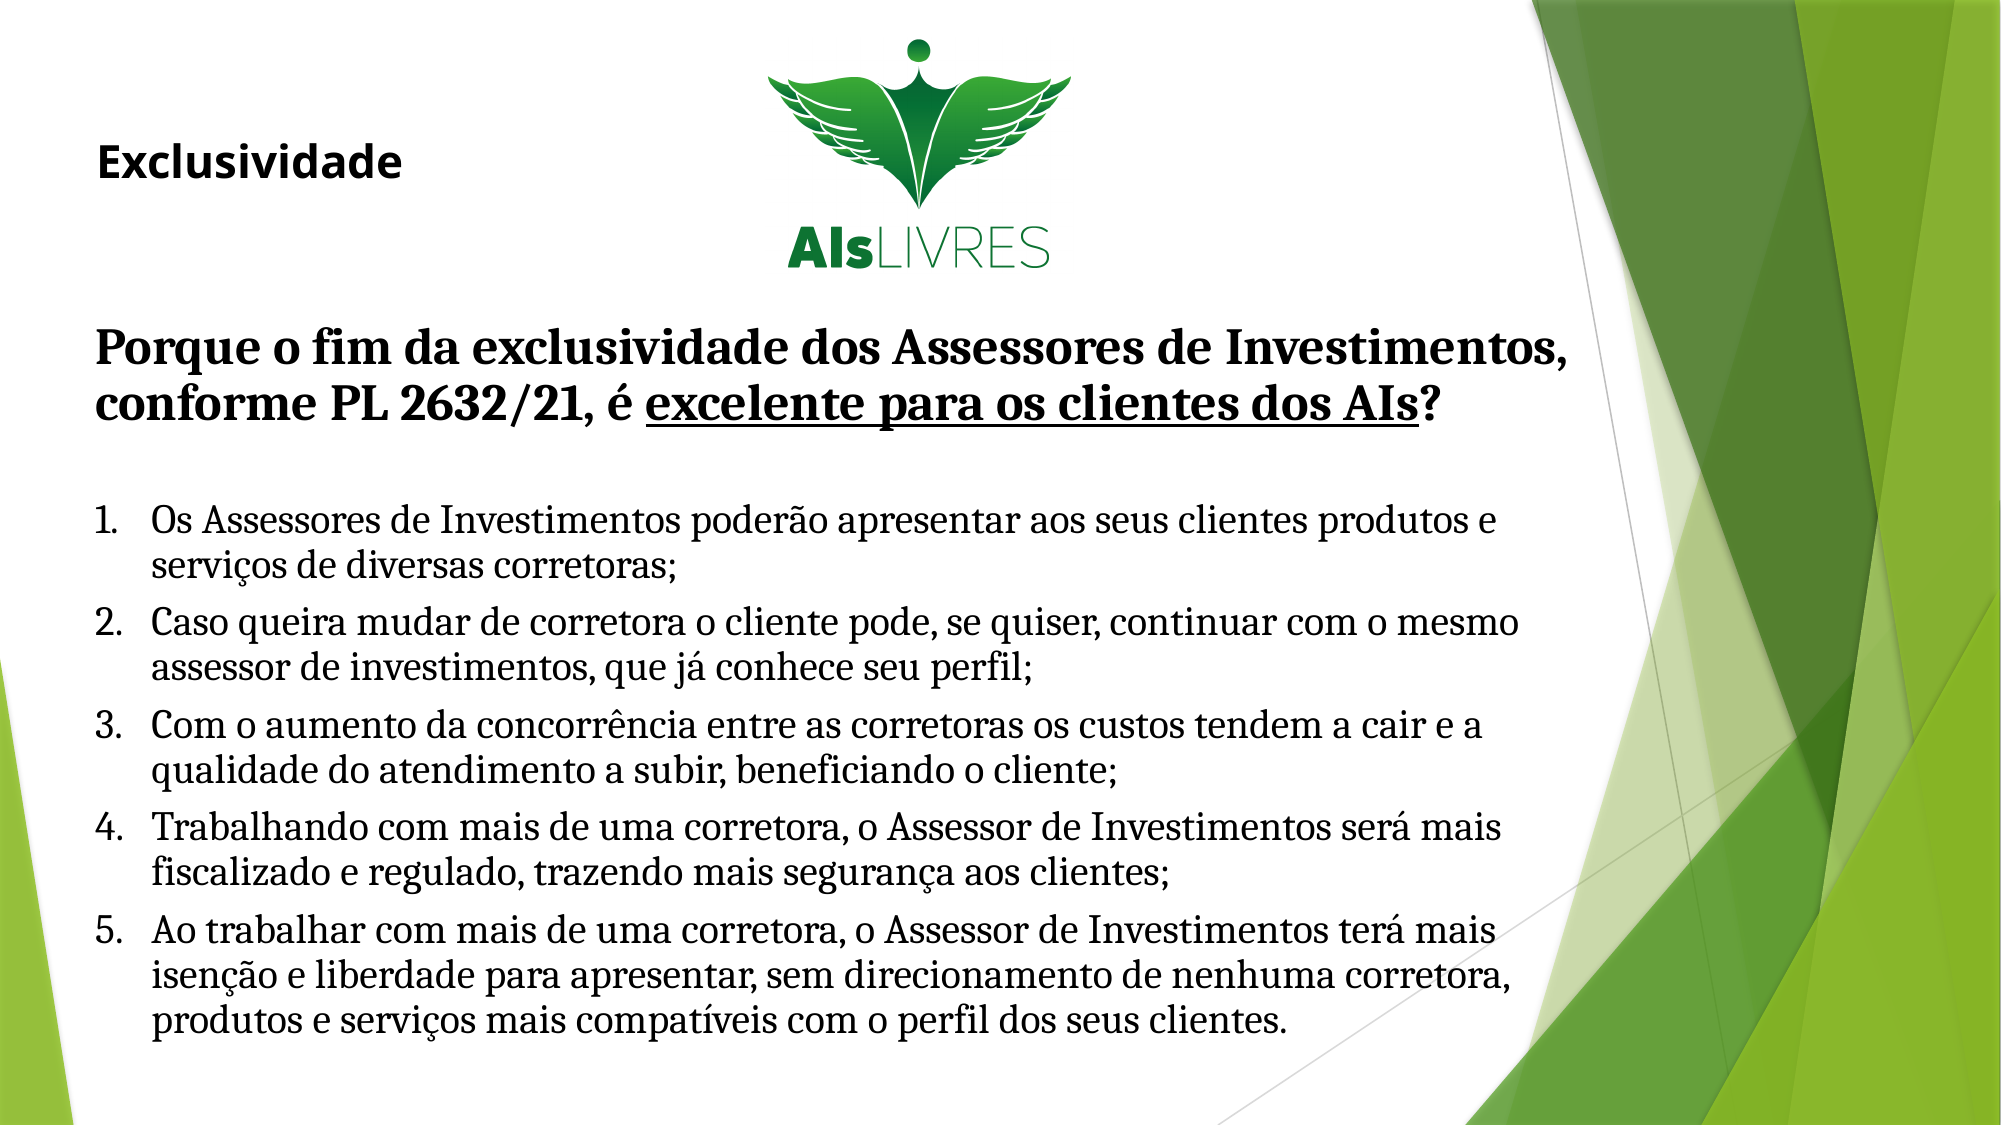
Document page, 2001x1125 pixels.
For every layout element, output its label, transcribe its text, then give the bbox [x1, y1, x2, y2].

text_box Exclusividade [81, 125, 419, 196]
picture [764, 36, 1075, 275]
text_box Porque o fim da exclusividade dos Assessores de Investimentos, conforme PL 2632/21, é excelente para os clientes dos AIs? Os Assessores de Investimentos poderão apresentar aos seus clientes produtos e serviços de diversas corretoras; Caso queira mudar de corretora o cliente pode, se quiser, continuar com o mesmo assessor de investimentos, que já conhece seu perfil; Com o aumento da concorrência entre as corretoras os custos tendem a cair e a qualidade do atendimento a subir, beneficiando o cliente; Trabalhando com mais de uma corretora, o Assessor de Investimentos será mais fiscalizado e regulado, trazendo mais segurança aos clientes; Ao trabalhar com mais de uma corretora, o Assessor de Investimentos terá mais isenção e liberdade para apresentar, sem direcionamento de nenhuma corretora, produtos e serviços mais compatíveis com o perfil dos seus clientes. [80, 311, 1610, 1050]
